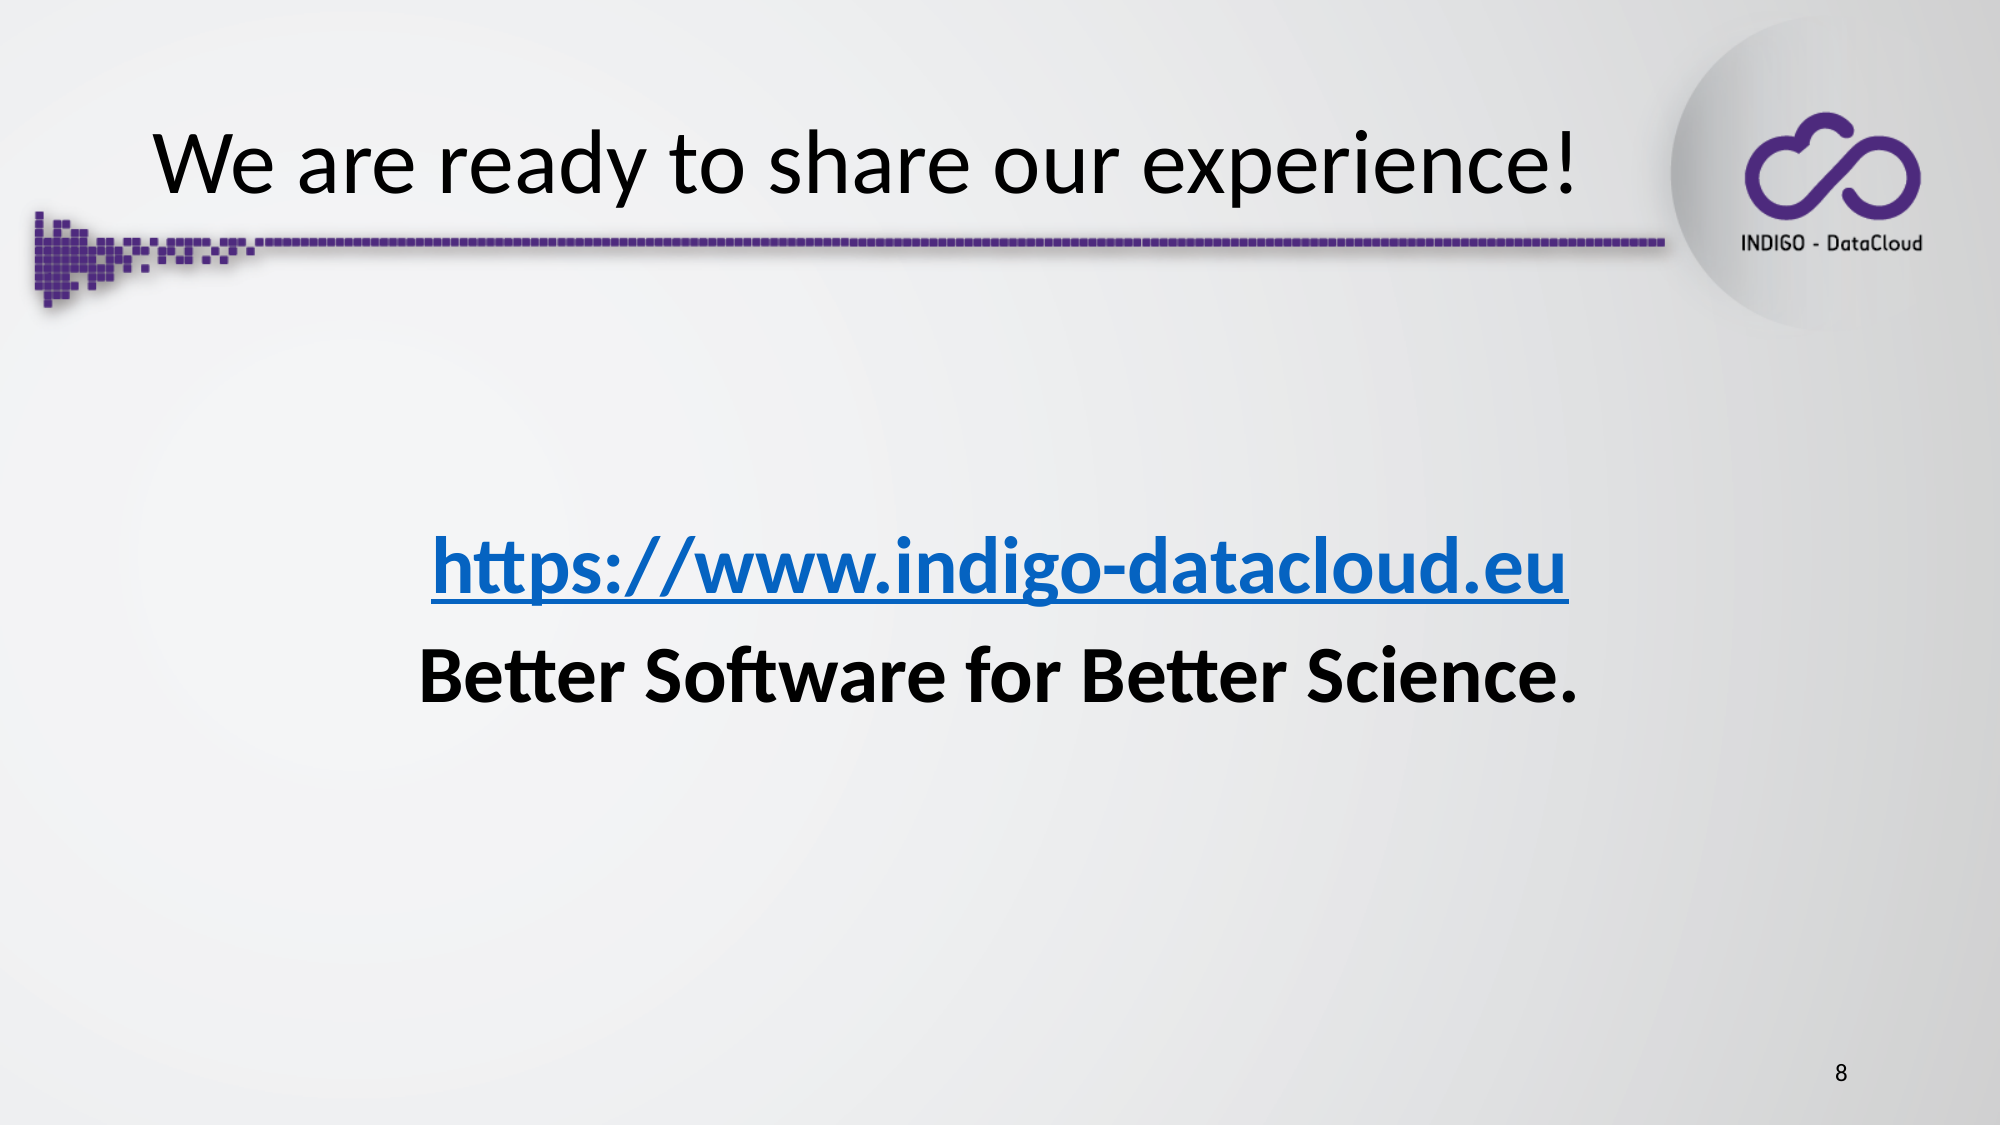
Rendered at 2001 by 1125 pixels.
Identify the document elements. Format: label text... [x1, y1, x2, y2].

slide_number 8 [1702, 1041, 1863, 1102]
list https://www.indigo-datacloud.eu Better Software for Better Science. [137, 299, 1863, 1084]
picture [0, 0, 2000, 1125]
title We are ready to share our experience! [137, 55, 1863, 273]
